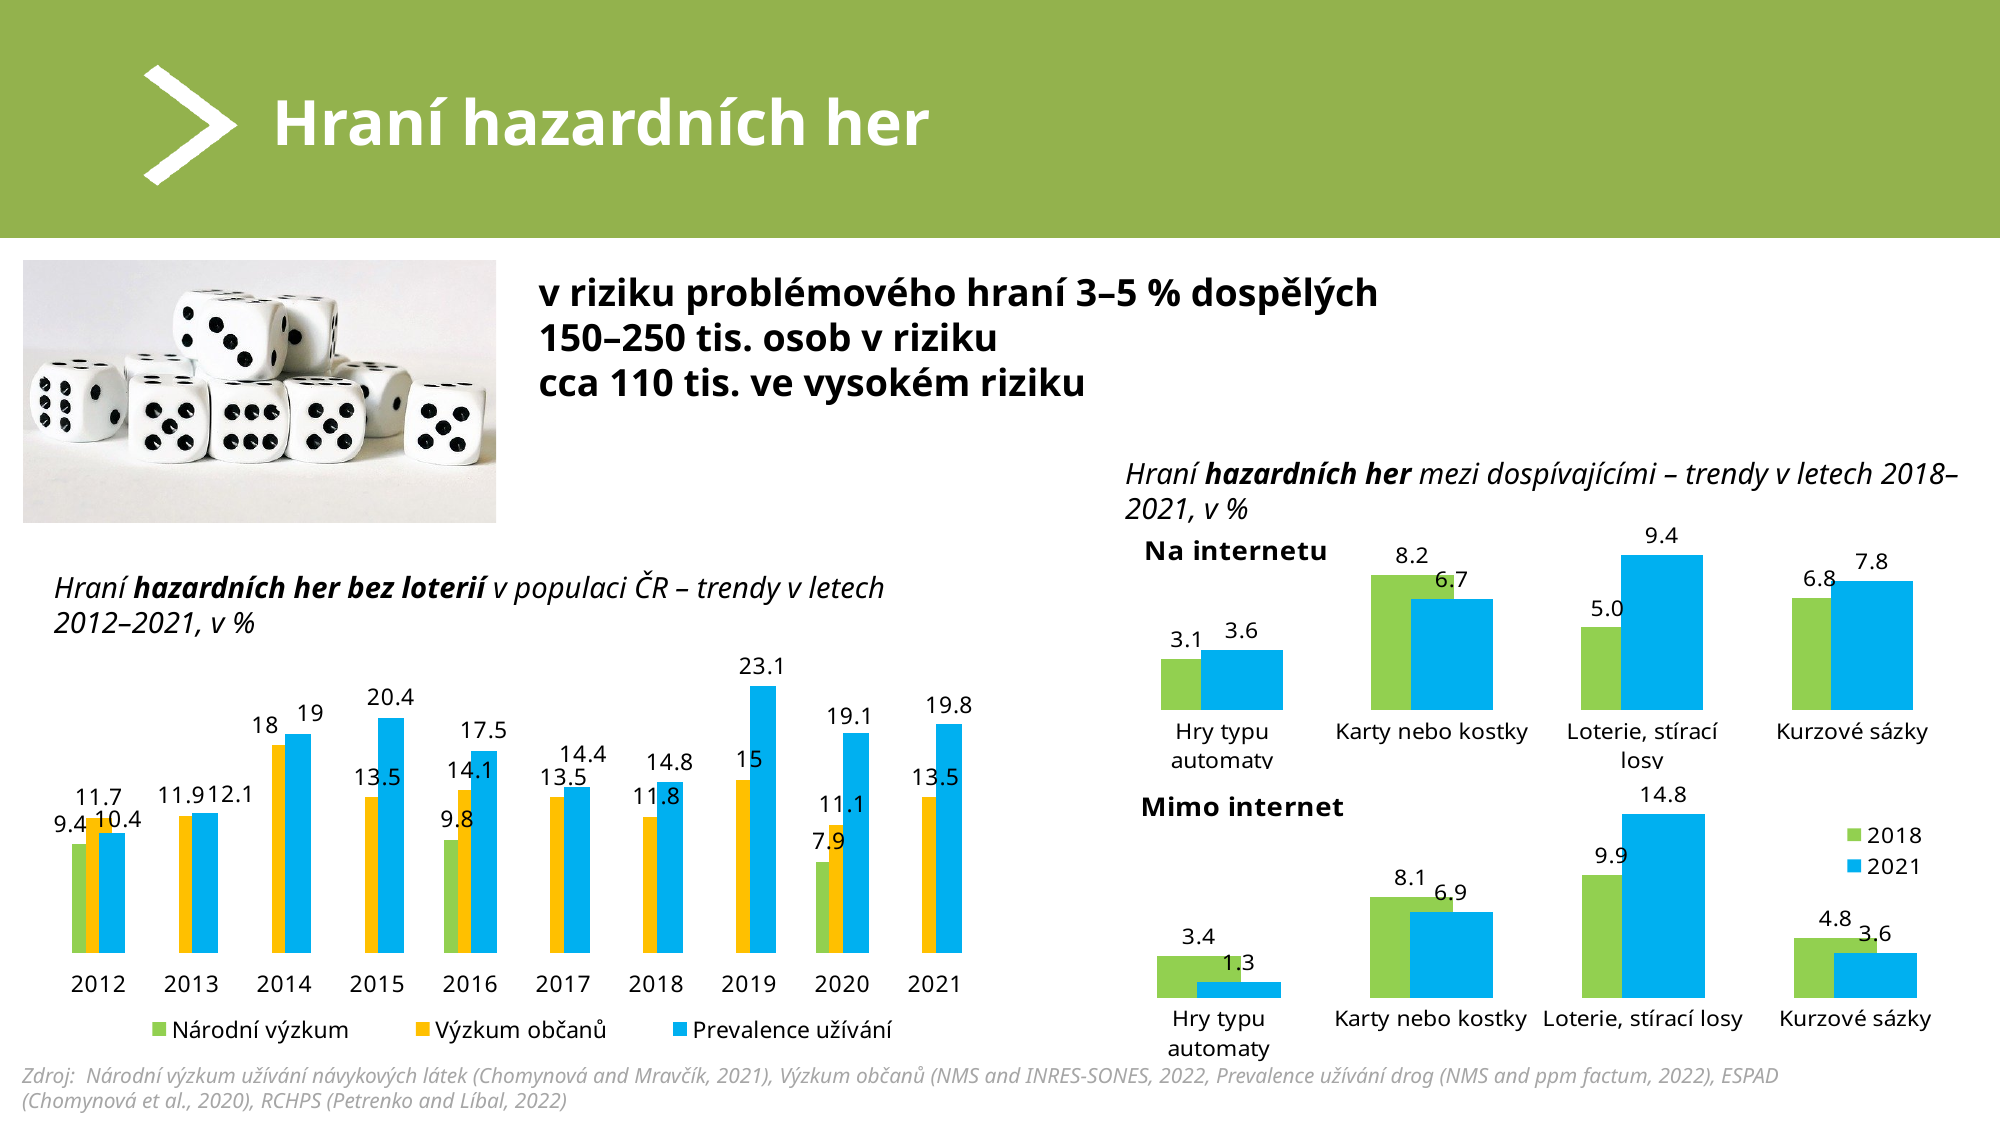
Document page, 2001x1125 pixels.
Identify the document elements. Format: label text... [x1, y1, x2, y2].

title Hraní hazardních her [272, 14, 1863, 237]
text_box v riziku problémového hraní 3–5 % dospělých 150–250 tis. osob v riziku cca 110 tis. ve vysokém riziku [523, 261, 1547, 470]
picture [23, 260, 497, 523]
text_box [1089, 510, 1985, 1063]
text_box Hraní hazardních her mezi dospívajícími – trendy v letech 2018–2021, v % [1110, 447, 1985, 510]
chart [39, 640, 998, 1057]
text_box Zdroj: Národní výzkum užívání návykových látek (Chomynová and Mravčík, 2021), Výzkum občanů (NMS and INRES-SONES, 2022, Prevalence užívání drog (NMS and ppm factum, 2022), ESPAD (Chomynová et al., 2020), RCHPS (Petrenko and Líbal, 2022) [7, 1055, 1881, 1121]
picture [0, 0, 2000, 238]
text_box Hraní hazardních her bez loterií v populaci ČR – trendy v letech 2012–2021, v % [39, 562, 967, 640]
